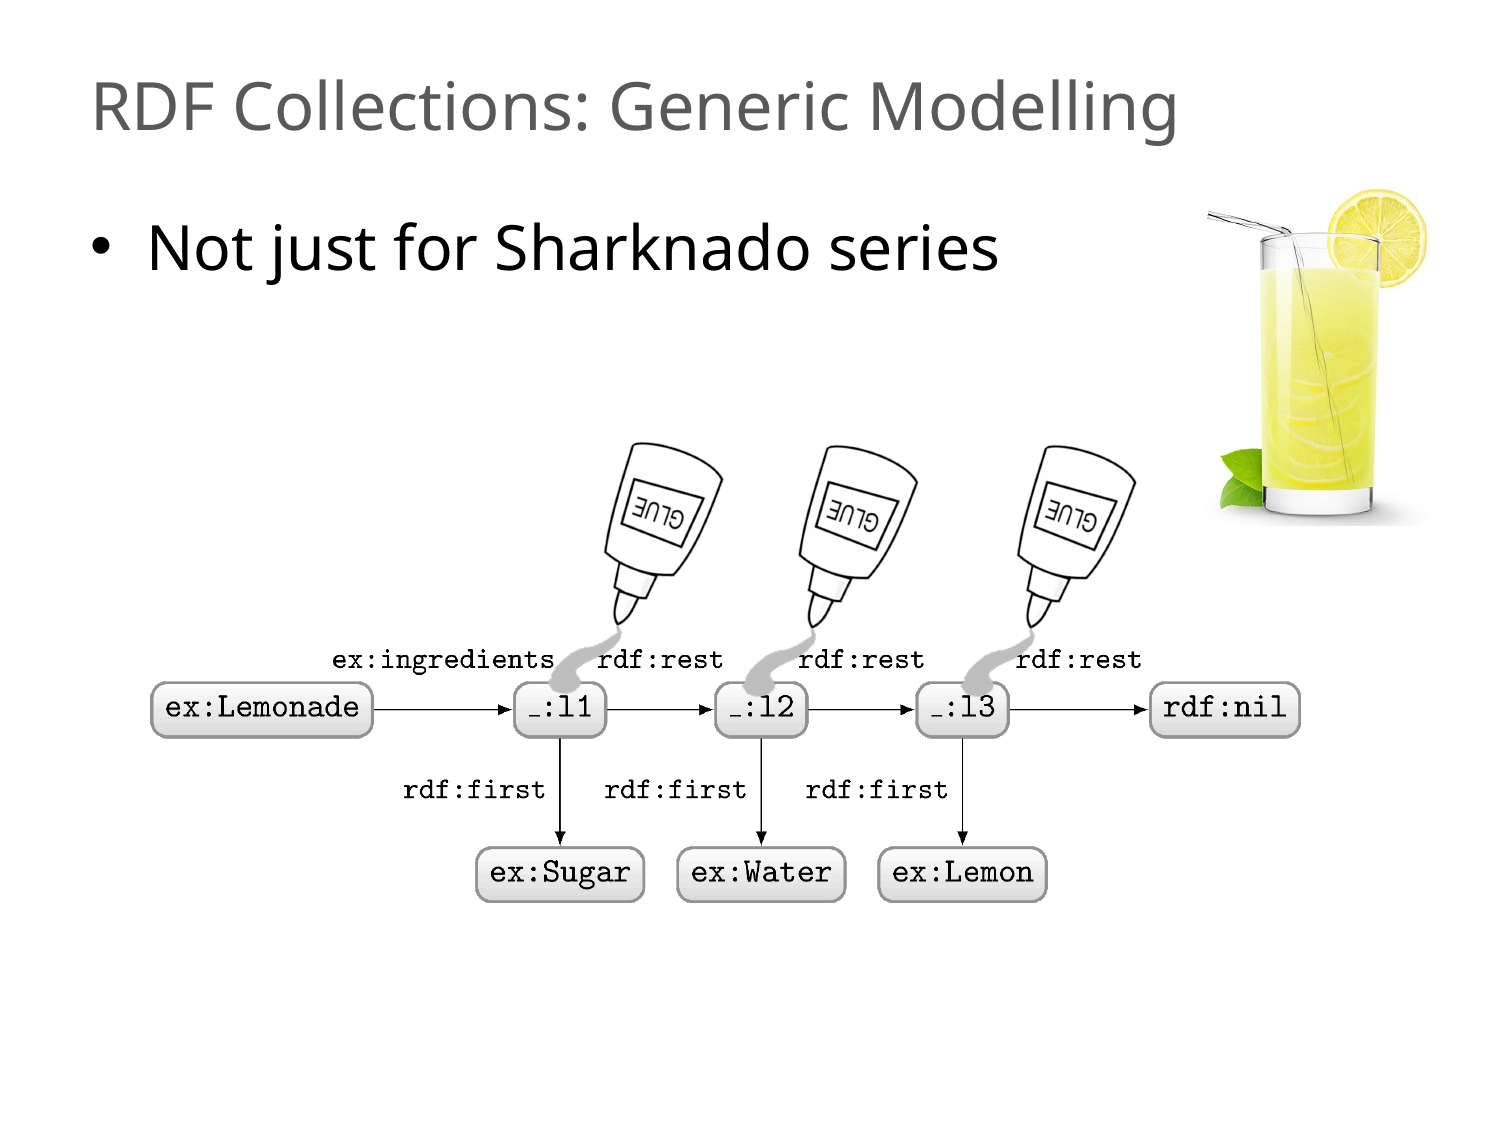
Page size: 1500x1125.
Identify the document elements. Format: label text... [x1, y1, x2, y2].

picture [1199, 187, 1431, 527]
list Not just for Sharknado series [75, 200, 1425, 1005]
picture [149, 409, 1302, 903]
title RDF Collections: Generic Modelling [75, 45, 1425, 163]
